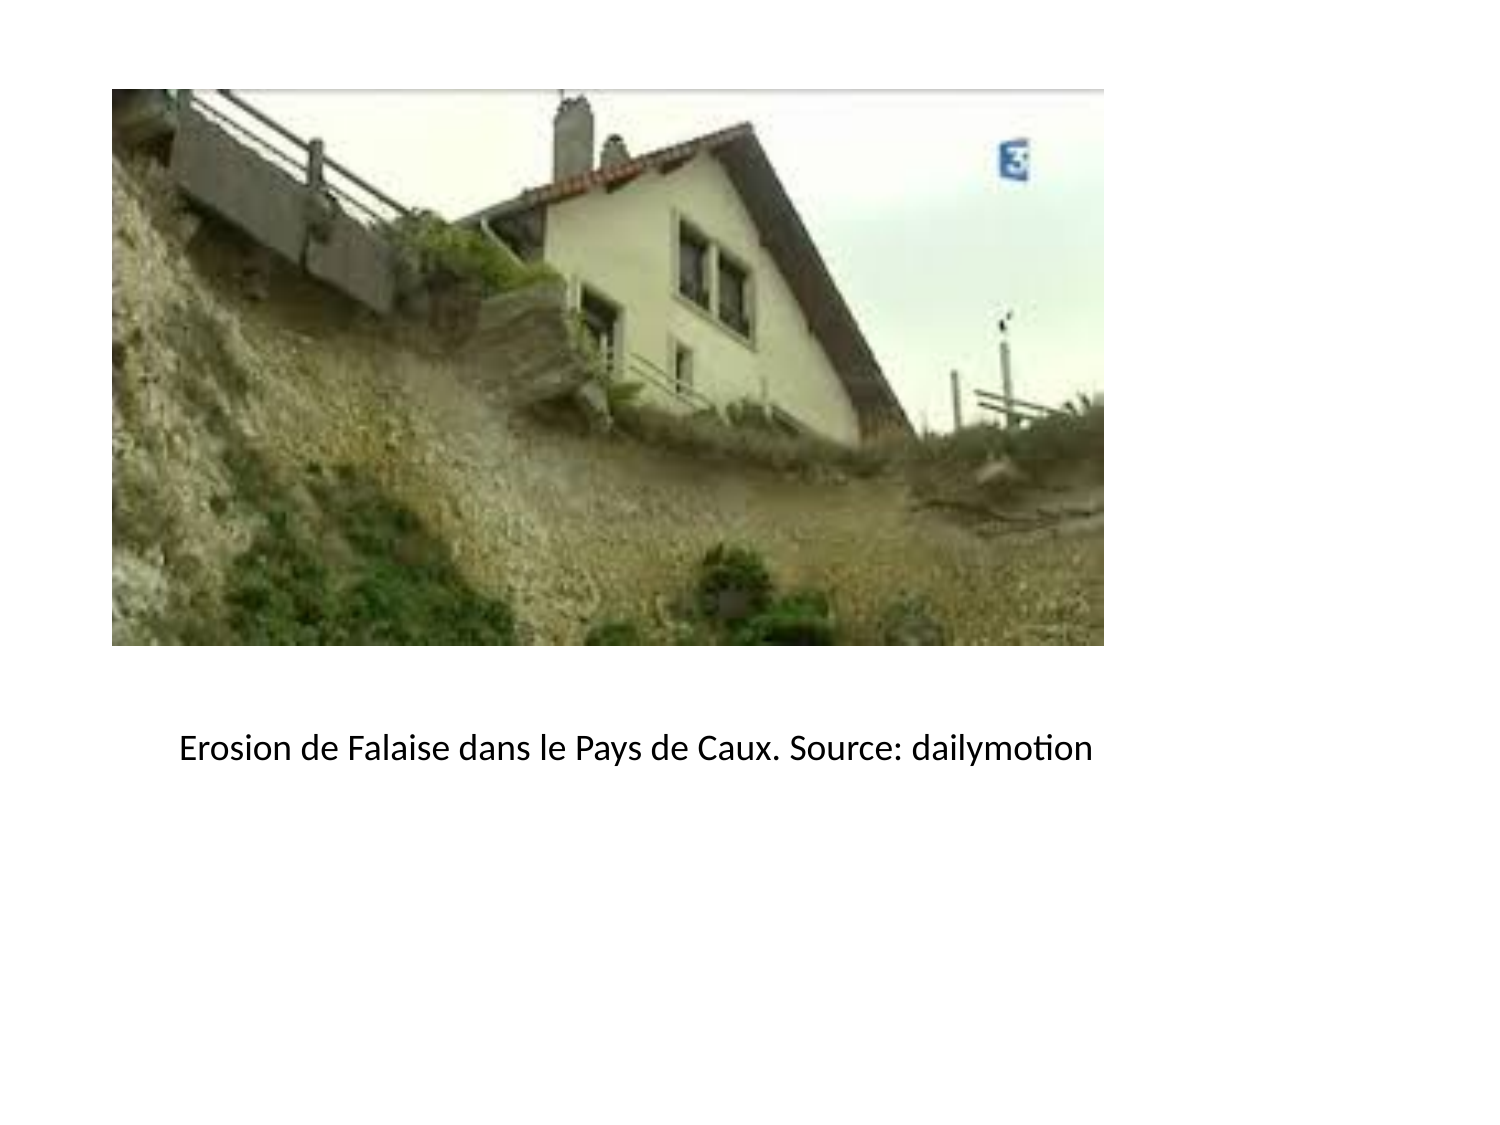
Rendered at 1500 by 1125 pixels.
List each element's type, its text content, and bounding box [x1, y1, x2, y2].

text_box Erosion de Falaise dans le Pays de Caux. Source: dailymotion [164, 715, 1110, 776]
picture [111, 89, 1104, 646]
